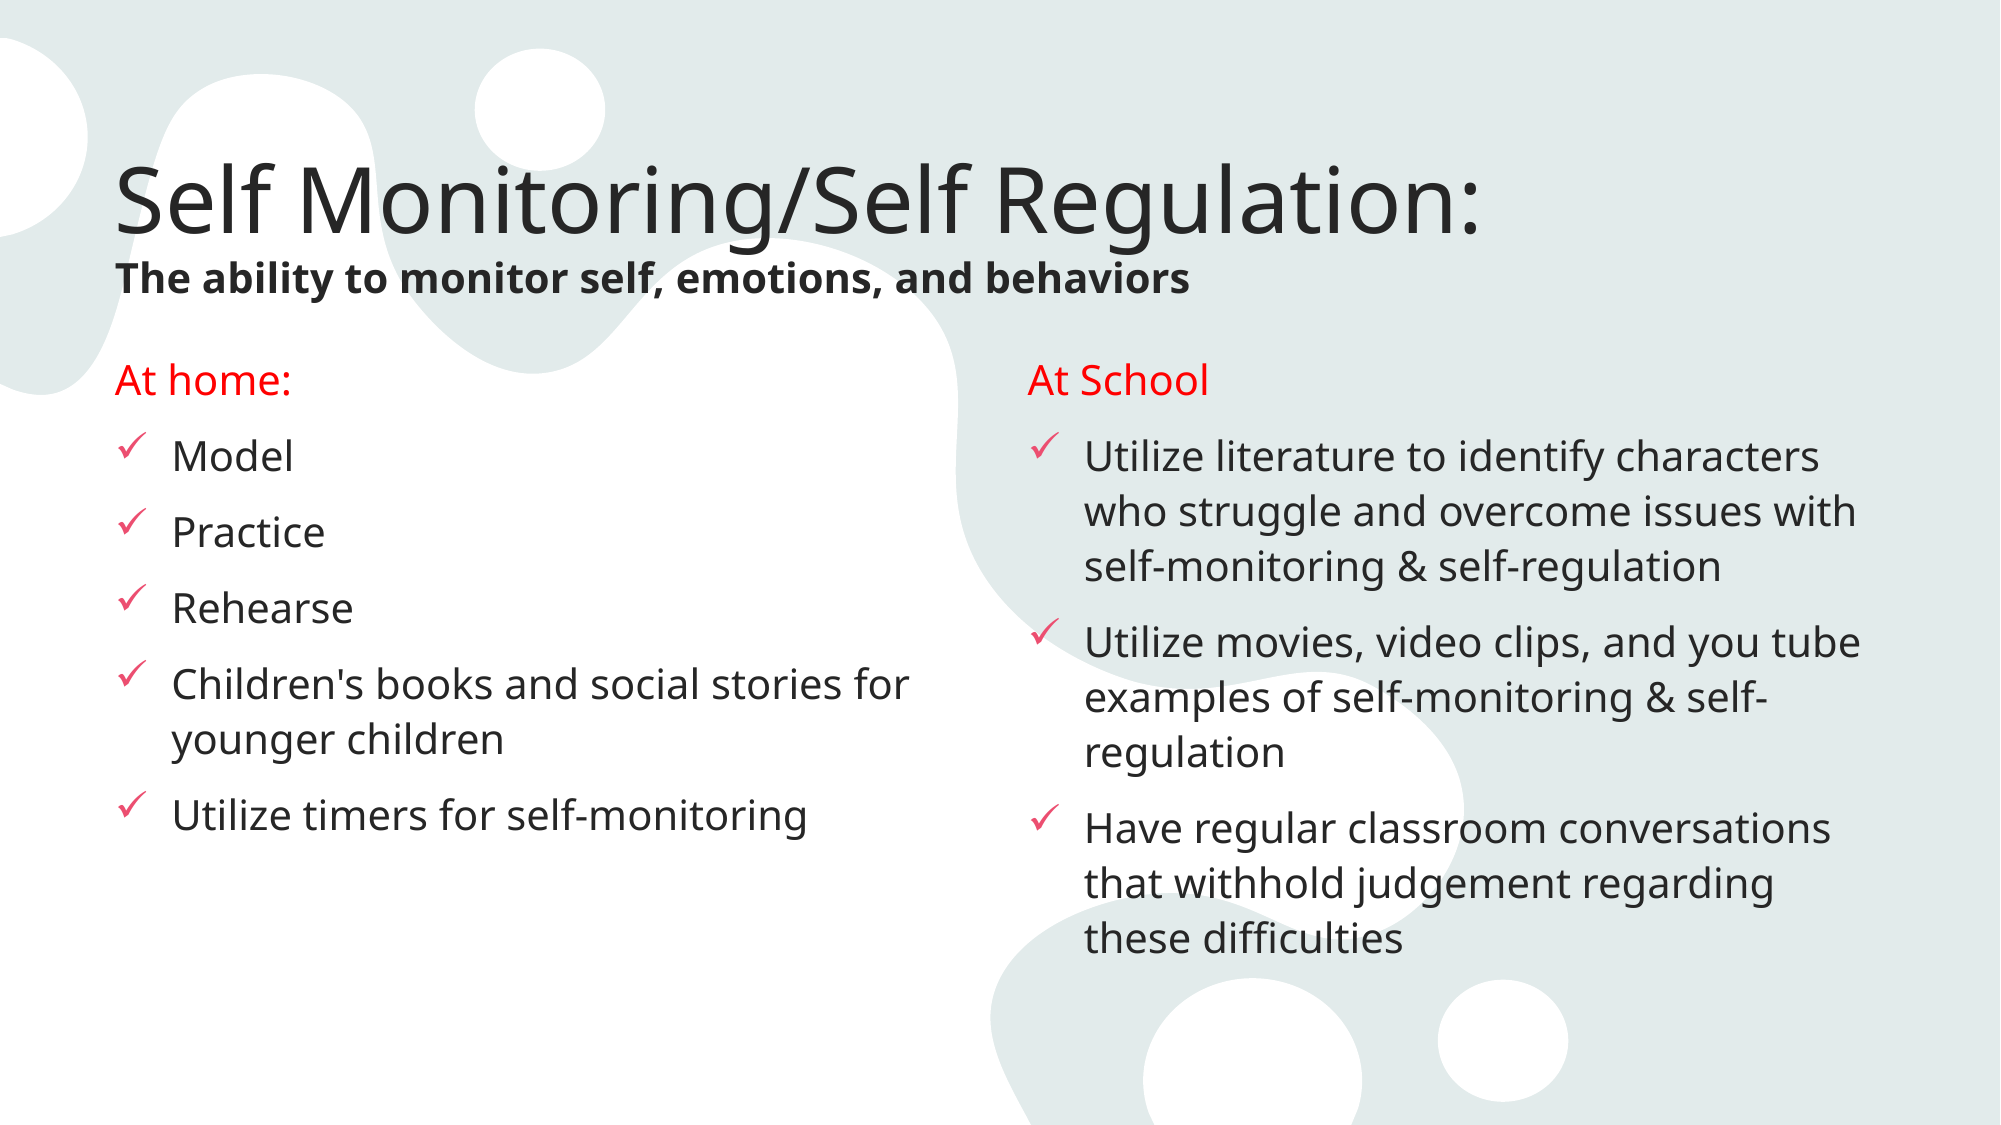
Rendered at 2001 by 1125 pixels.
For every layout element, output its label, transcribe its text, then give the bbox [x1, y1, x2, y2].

list At home: Model Practice Rehearse Children's books and social stories for younger children Utilize timers for self-monitoring [99, 341, 988, 1014]
list At School Utilize literature to identify characters who struggle and overcome issues with self-monitoring & self-regulation Utilize movies, video clips, and you tube examples of self-monitoring & self- regulation Have regular classroom conversations that withhold judgement regarding these difficulties [1012, 341, 1900, 1014]
title Self Monitoring/Self Regulation: The ability to monitor self, emotions, and behaviors [99, 91, 1900, 309]
